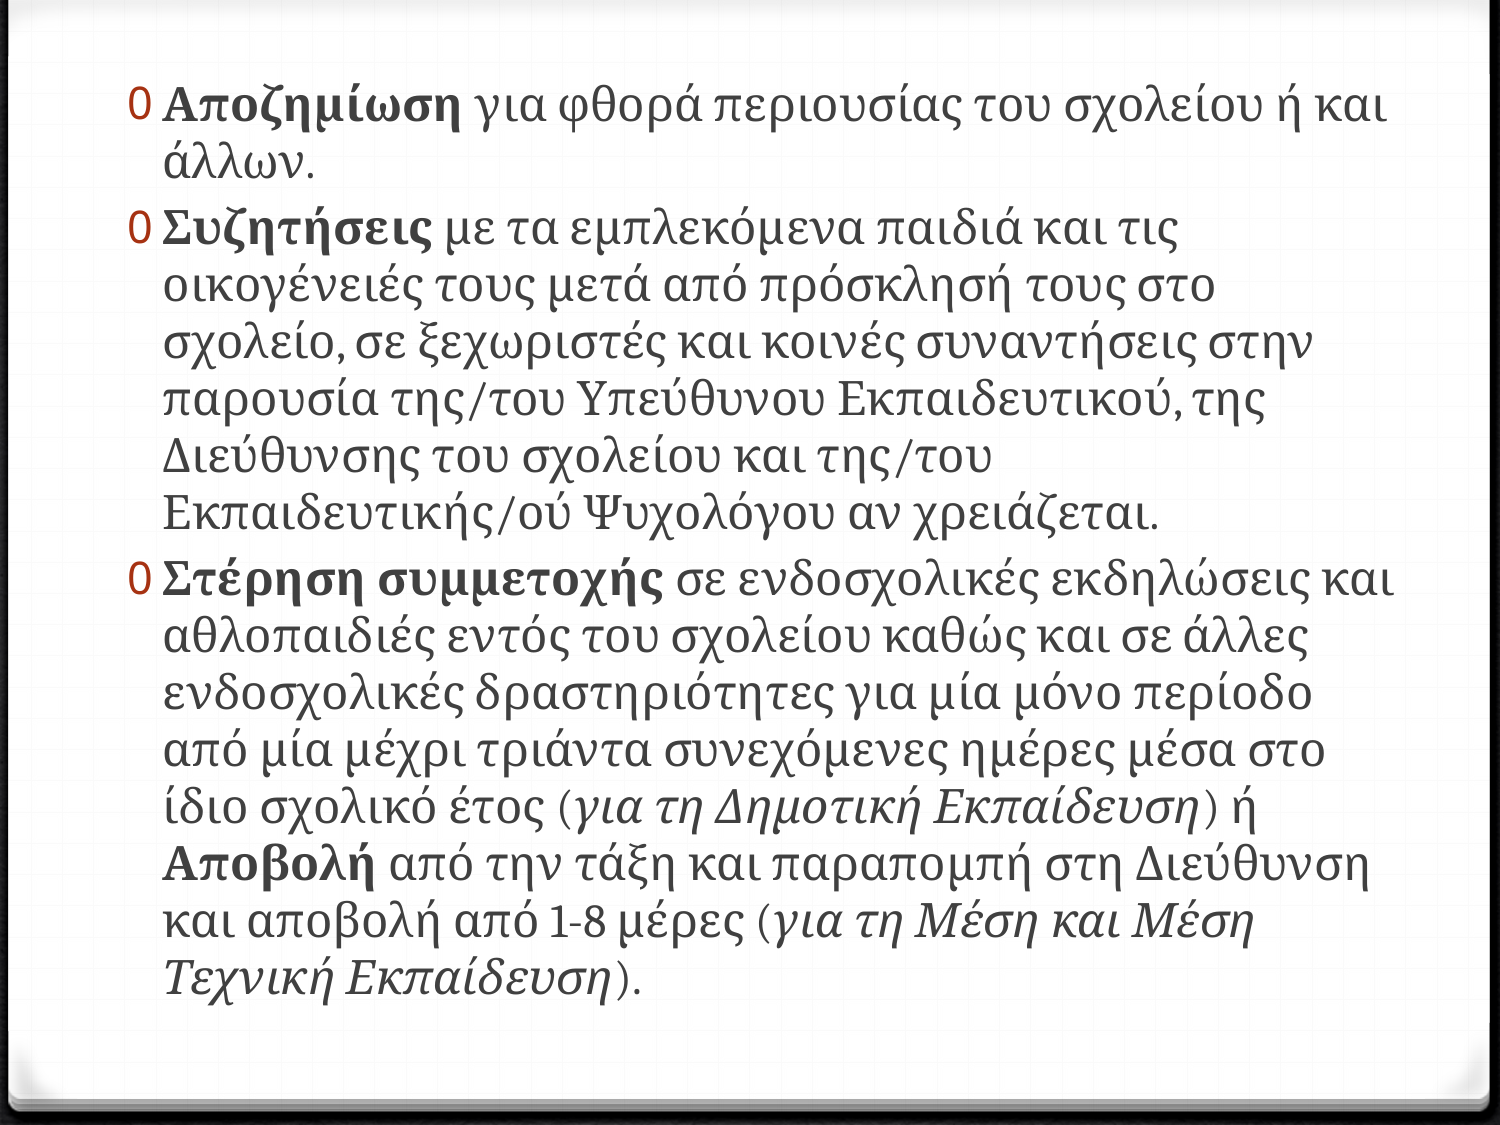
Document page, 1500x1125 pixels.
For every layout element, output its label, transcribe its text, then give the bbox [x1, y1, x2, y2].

picture [0, 0, 1500, 1125]
list Αποζημίωση για φθορά περιουσίας του σχολείου ή και άλλων. Συζητήσεις με τα εμπλεκόμενα παιδιά και τις οικογένειές τους μετά από πρόσκλησή τους στο σχολείο, σε ξεχωριστές και κοινές συναντήσεις στην παρουσία της/του Υπεύθυνου Εκπαιδευτικού, της Διεύθυνσης του σχολείου και της/του Εκπαιδευτικής/ού Ψυχολόγου αν χρειάζεται. Στέρηση συμμετοχής σε ενδοσχολικές εκδηλώσεις και αθλοπαιδιές εντός του σχολείου καθώς και σε άλλες ενδοσχολικές δραστηριότητες για μία μόνο περίοδο από μία μέχρι τριάντα συνεχόμενες ημέρες μέσα στο ίδιο σχολικό έτος (για τη Δημοτική Εκπαίδευση) ή Αποβολή από την τάξη και παραπομπή στη Διεύθυνση και αποβολή από 1-8 μέρες (για τη Μέση και Μέση Τεχνική Εκπαίδευση). [112, 66, 1424, 1019]
